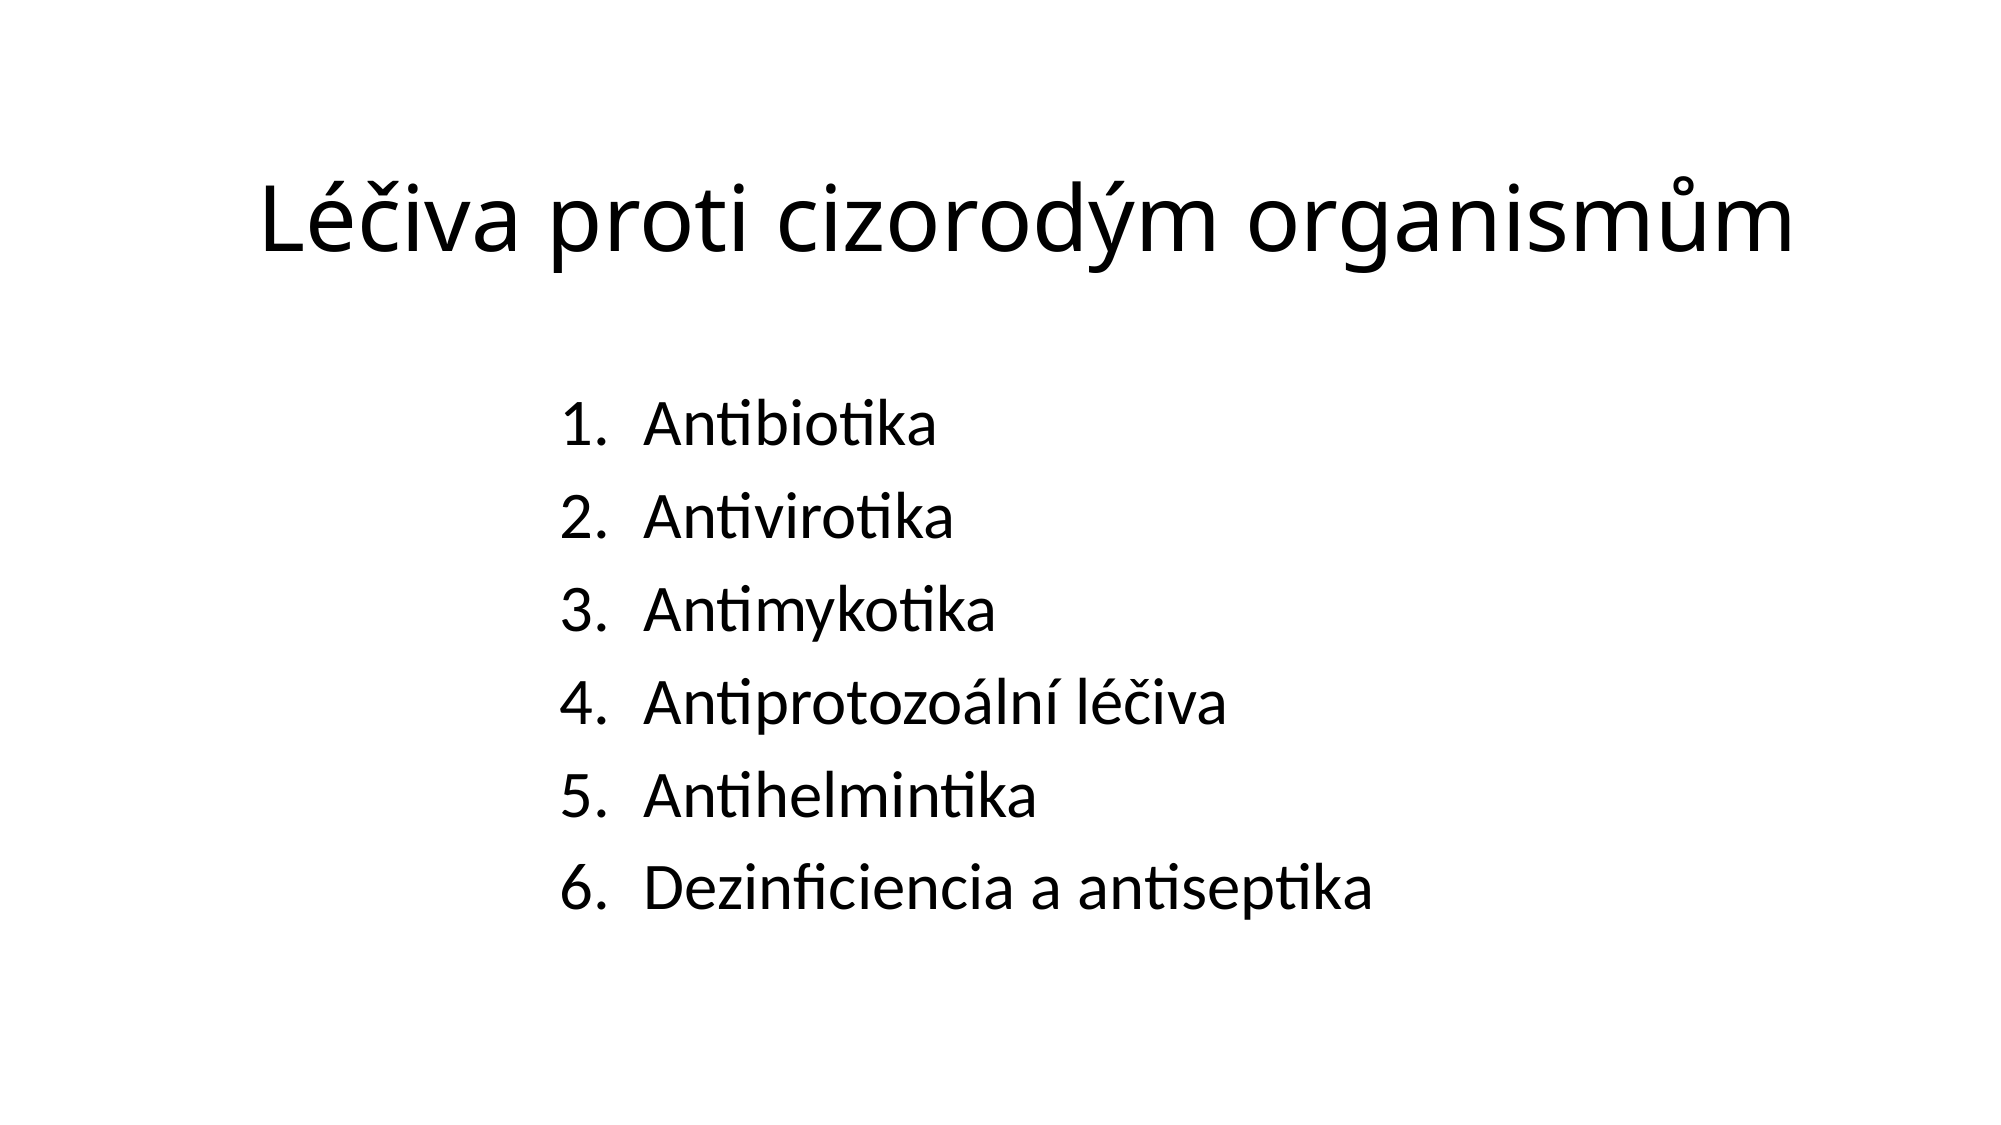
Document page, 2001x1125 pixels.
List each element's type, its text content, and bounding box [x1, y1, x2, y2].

list Antibiotika Antivirotika Antimykotika Antiprotozoální léčiva Antihelmintika Dezinficiencia a antiseptika [544, 380, 1691, 1012]
title Léčiva proti cizorodým organismům [77, 113, 1980, 331]
